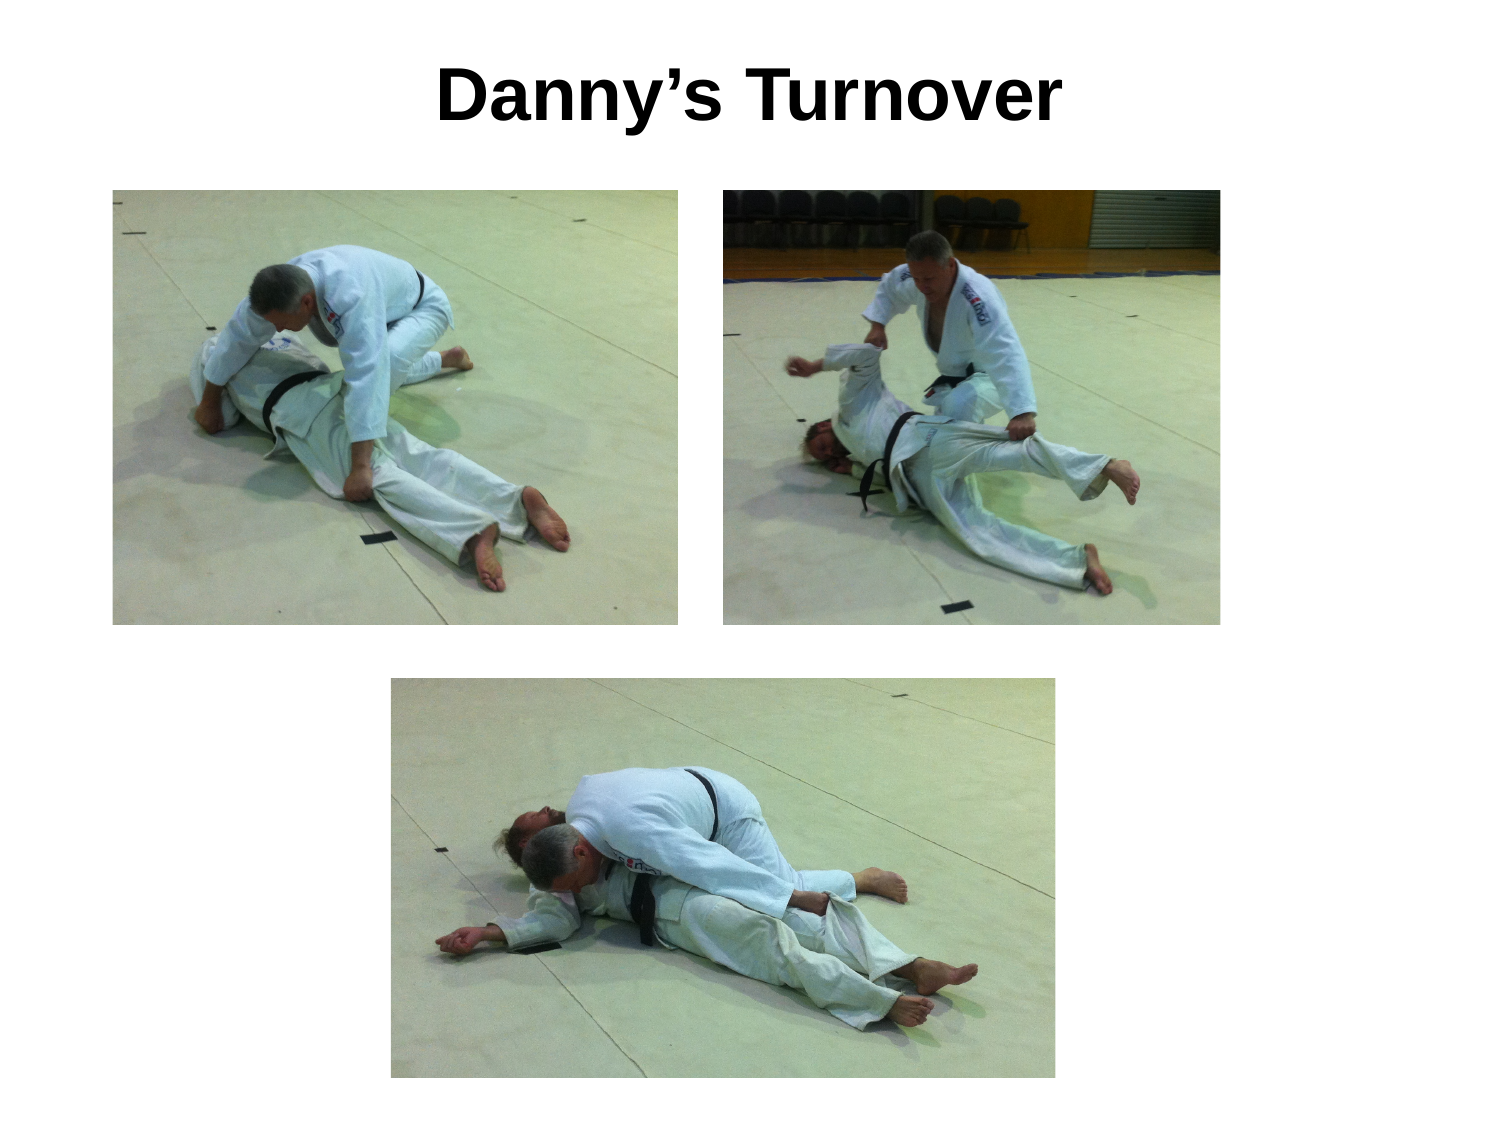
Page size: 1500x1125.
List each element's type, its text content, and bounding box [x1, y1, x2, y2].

picture [112, 190, 679, 626]
picture [722, 190, 1221, 626]
picture [390, 677, 1056, 1079]
title Danny’s Turnover [112, 44, 1388, 138]
